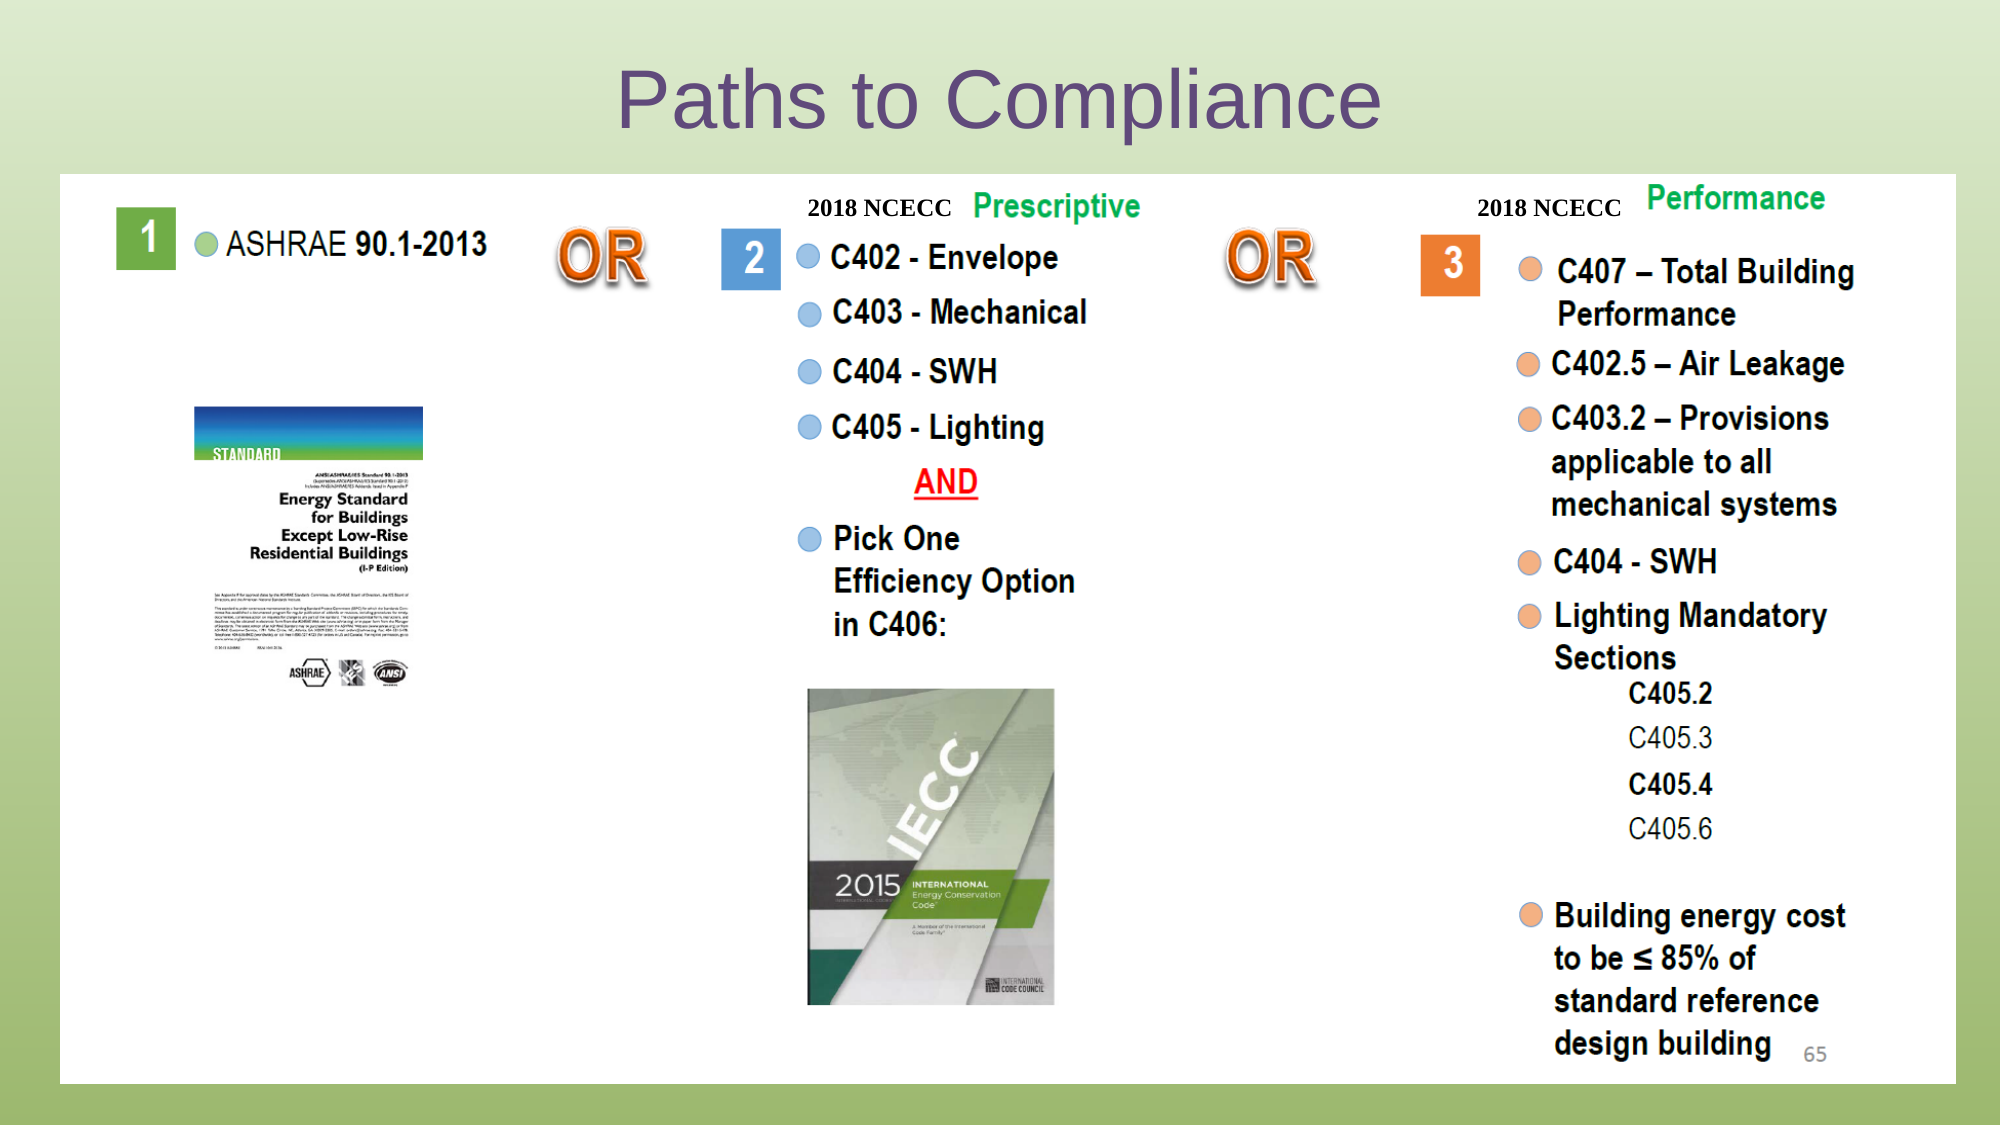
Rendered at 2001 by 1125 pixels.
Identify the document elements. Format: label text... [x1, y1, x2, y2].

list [60, 174, 1956, 1084]
title Paths to Compliance [99, 45, 1900, 156]
